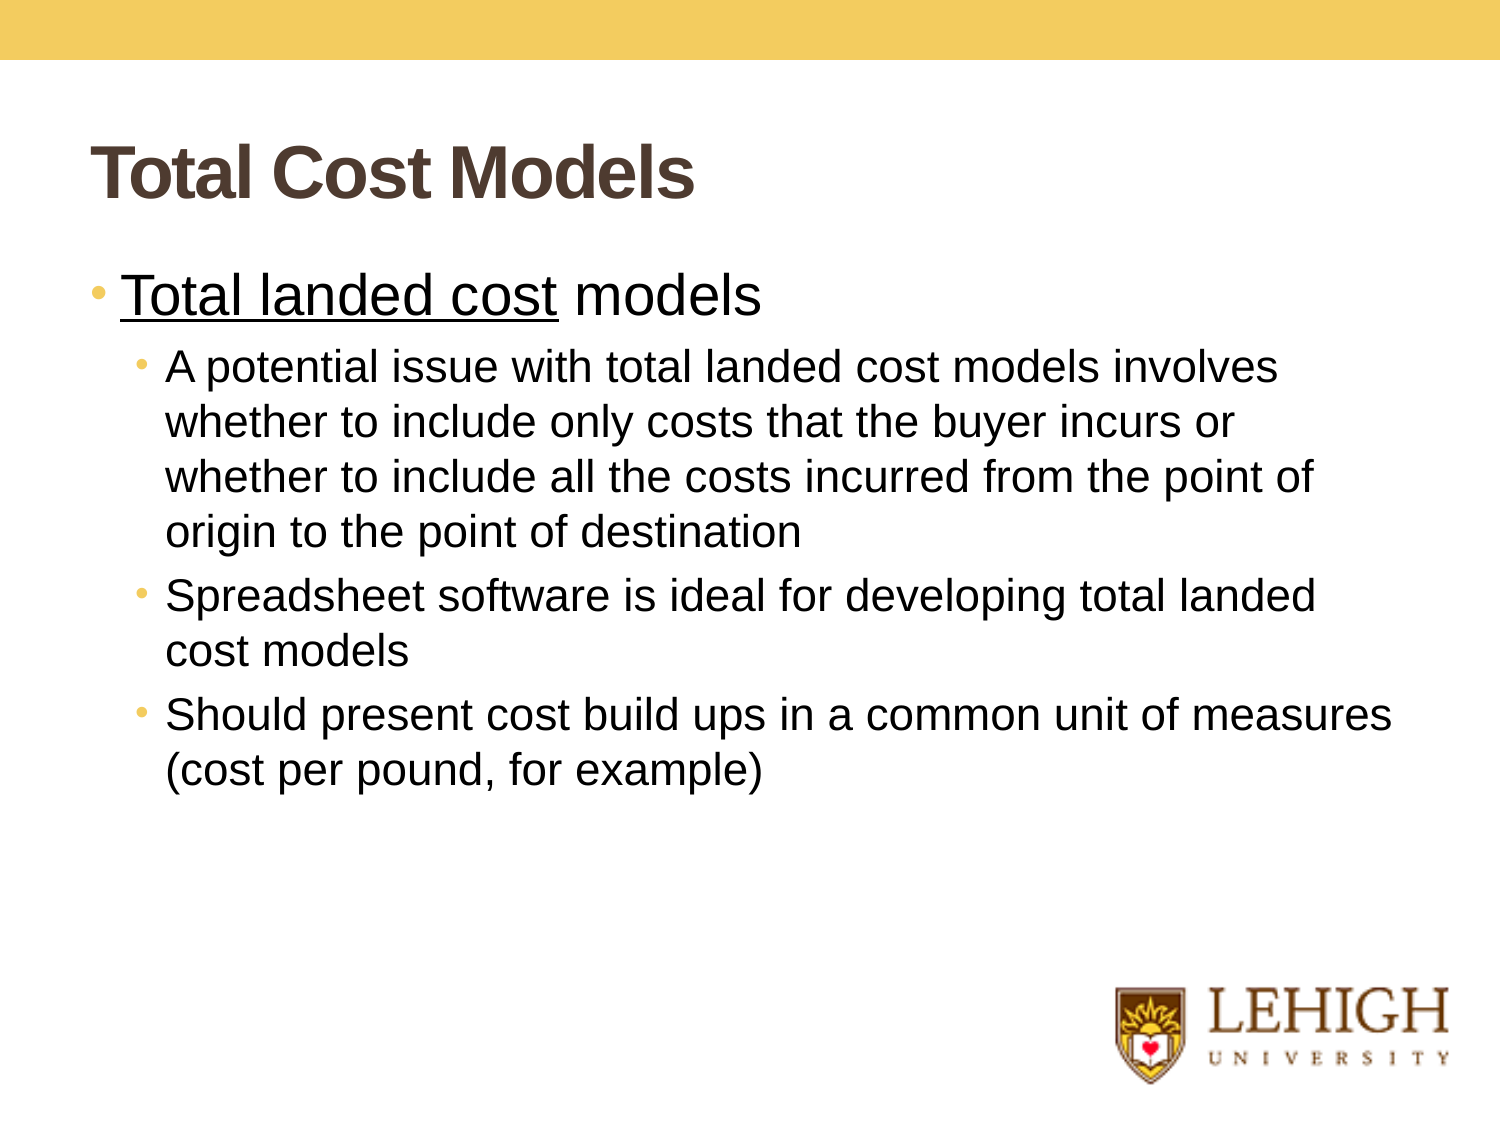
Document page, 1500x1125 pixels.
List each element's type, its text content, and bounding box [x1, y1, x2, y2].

list Total landed cost models A potential issue with total landed cost models involves whether to include only costs that the buyer incurs or whether to include all the costs incurred from the point of origin to the point of destination Spreadsheet software is ideal for developing total landed cost models Should present cost build ups in a common unit of measures (cost per pound, for example) [75, 249, 1425, 974]
title Total Cost Models [75, 87, 1425, 249]
picture [1087, 959, 1451, 1125]
